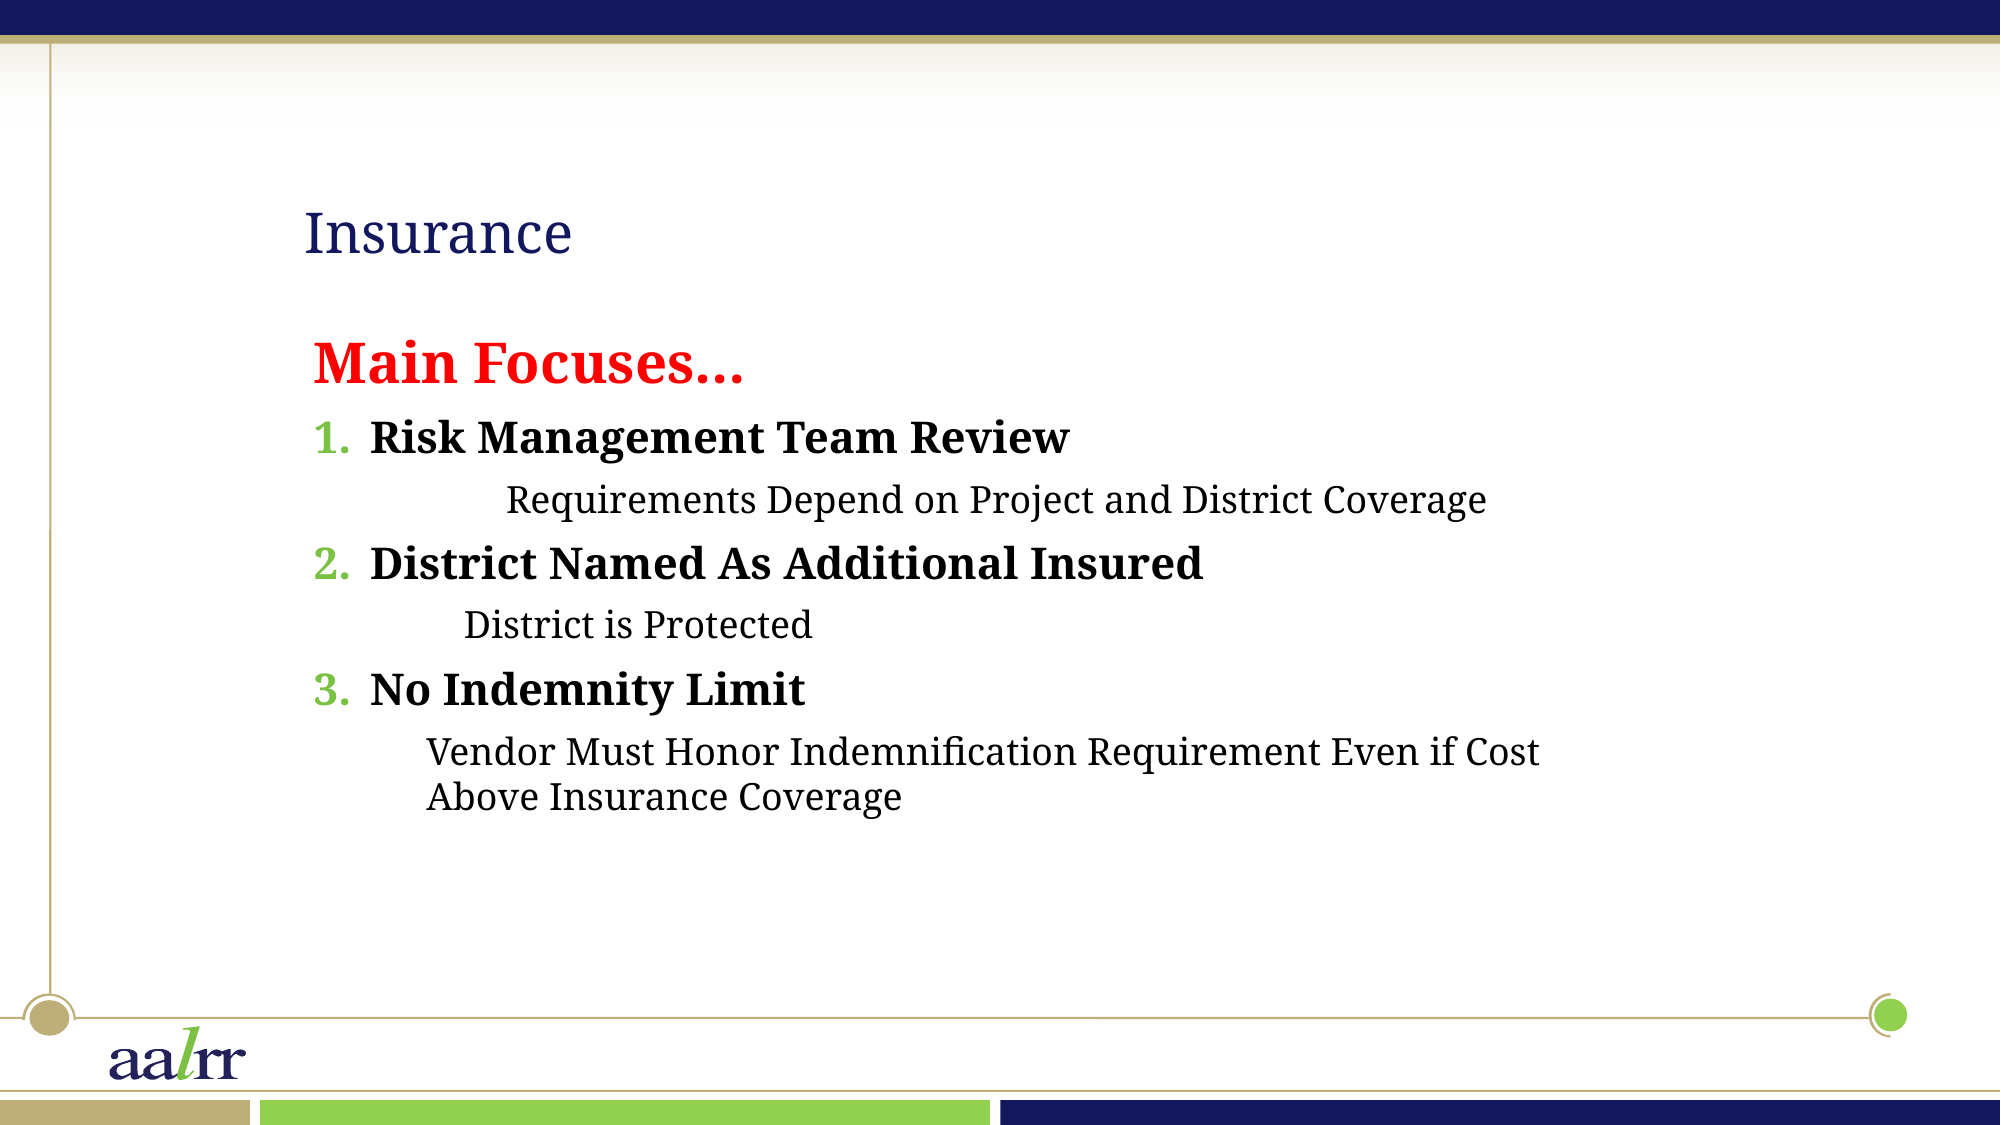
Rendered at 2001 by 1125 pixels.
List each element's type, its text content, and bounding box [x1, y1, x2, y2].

title Insurance [304, 197, 1335, 272]
list Main Focuses… Risk Management Team Review Requirements Depend on Project and District Coverage District Named As Additional Insured District is Protected No Indemnity Limit Vendor Must Honor Indemnification Requirement Even if Cost Above Insurance Coverage [313, 327, 1649, 842]
